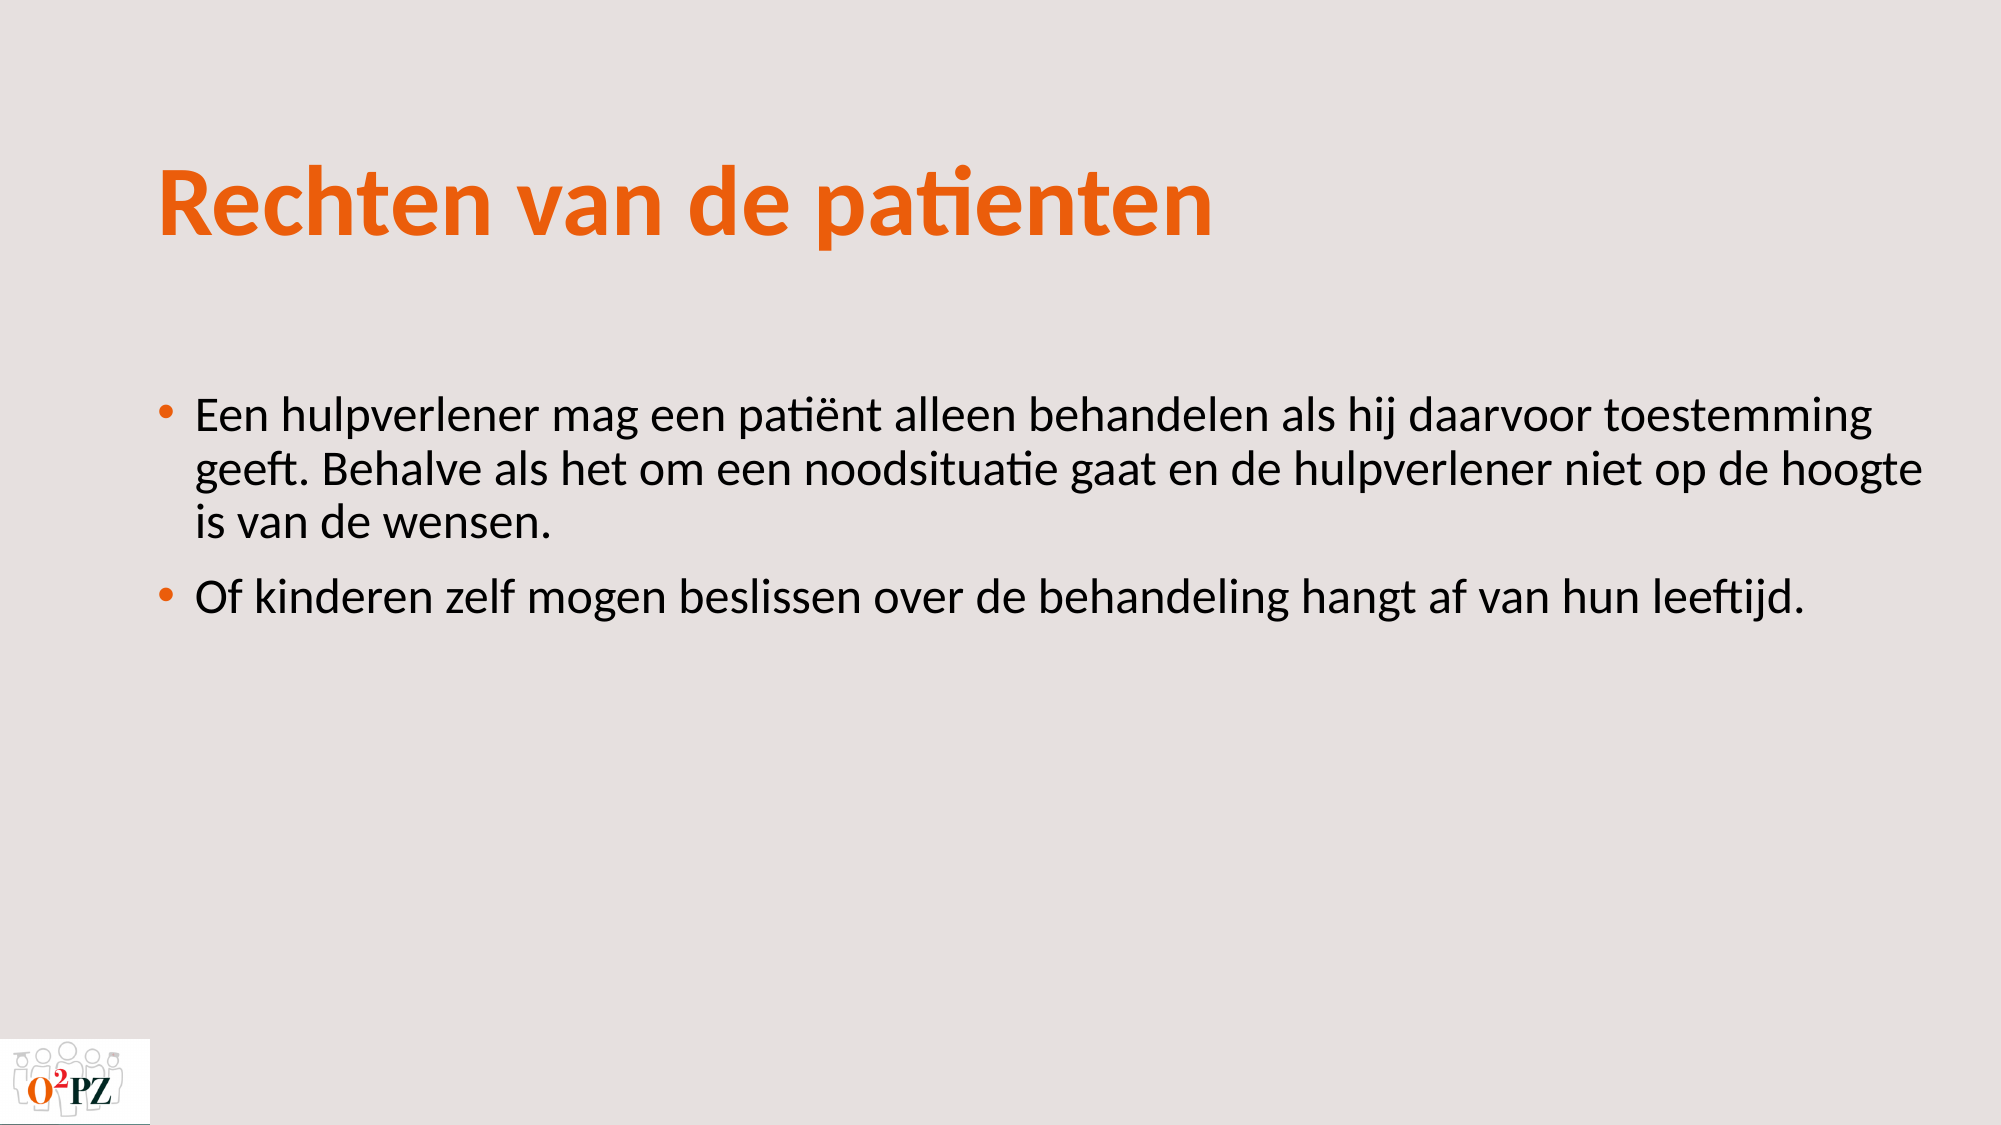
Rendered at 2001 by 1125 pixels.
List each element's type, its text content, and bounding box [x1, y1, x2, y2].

list Rechten van de patienten [142, 141, 1591, 302]
picture [0, 1039, 150, 1125]
list Een hulpverlener mag een patiënt alleen behandelen als hij daarvoor toestemming geeft. Behalve als het om een noodsituatie gaat en de hulpverlener niet op de hoogte is van de wensen. Of kinderen zelf mogen beslissen over de behandeling hangt af van hun leeftijd. [142, 380, 1946, 1125]
